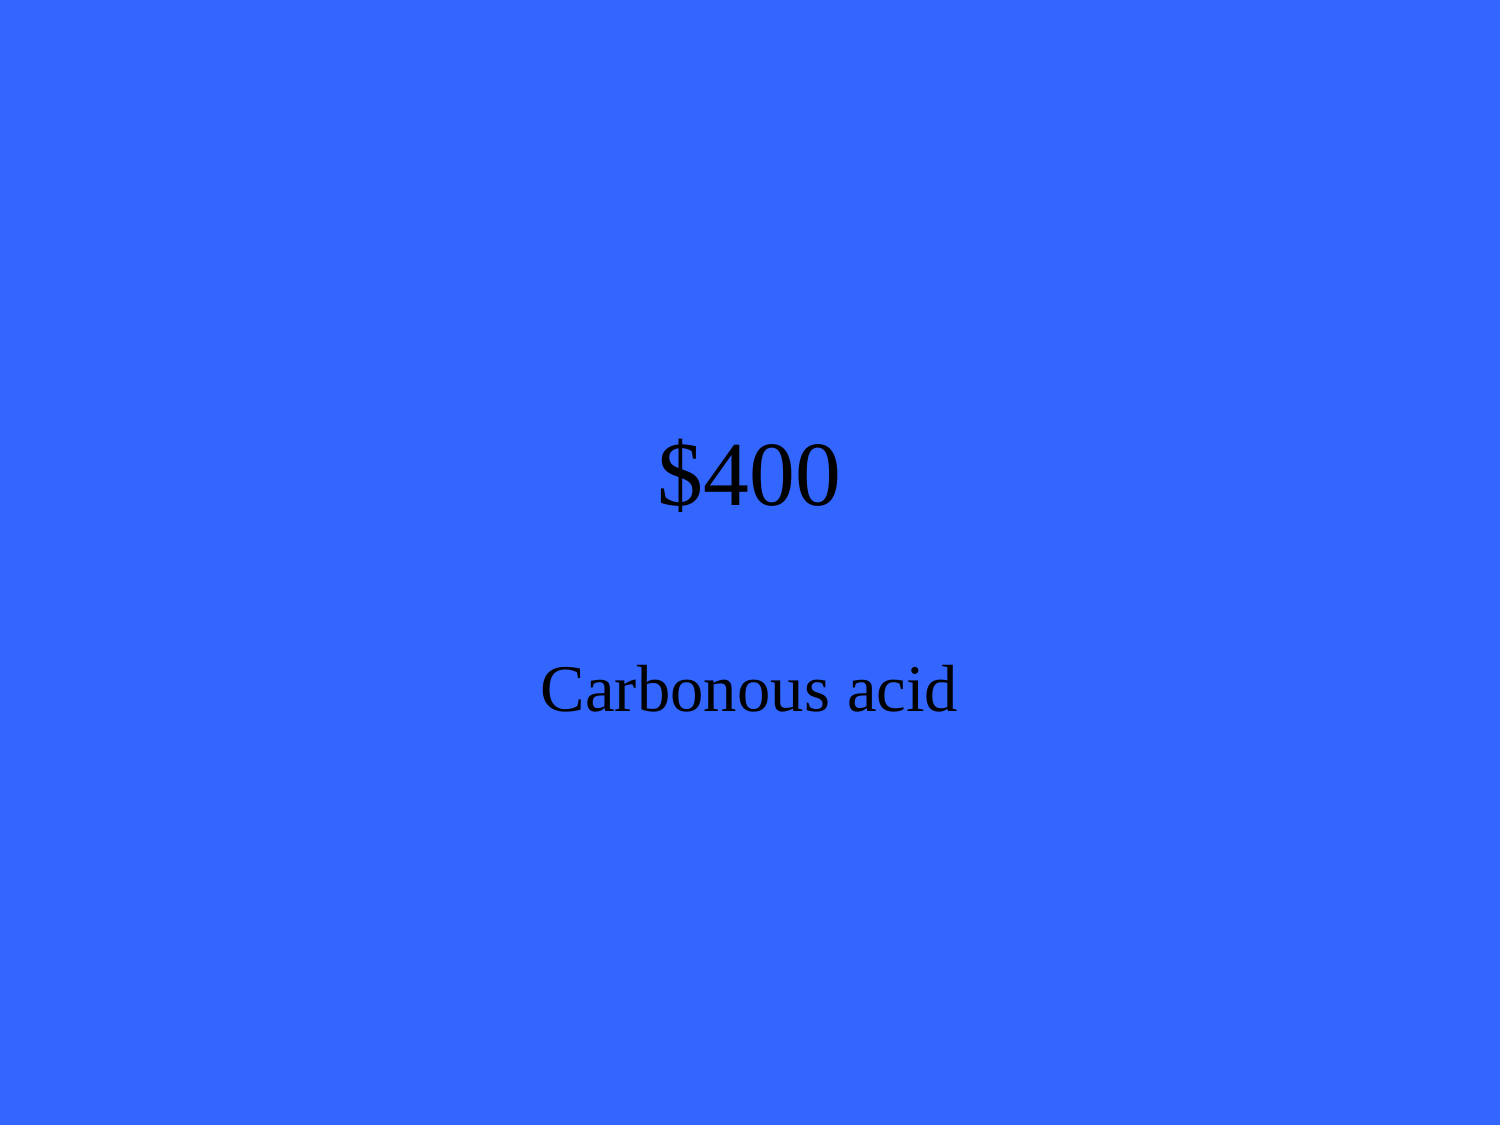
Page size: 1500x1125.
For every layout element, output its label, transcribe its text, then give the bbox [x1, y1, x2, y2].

subtitle Carbonous acid [224, 637, 1276, 926]
title $400 [112, 374, 1388, 563]
